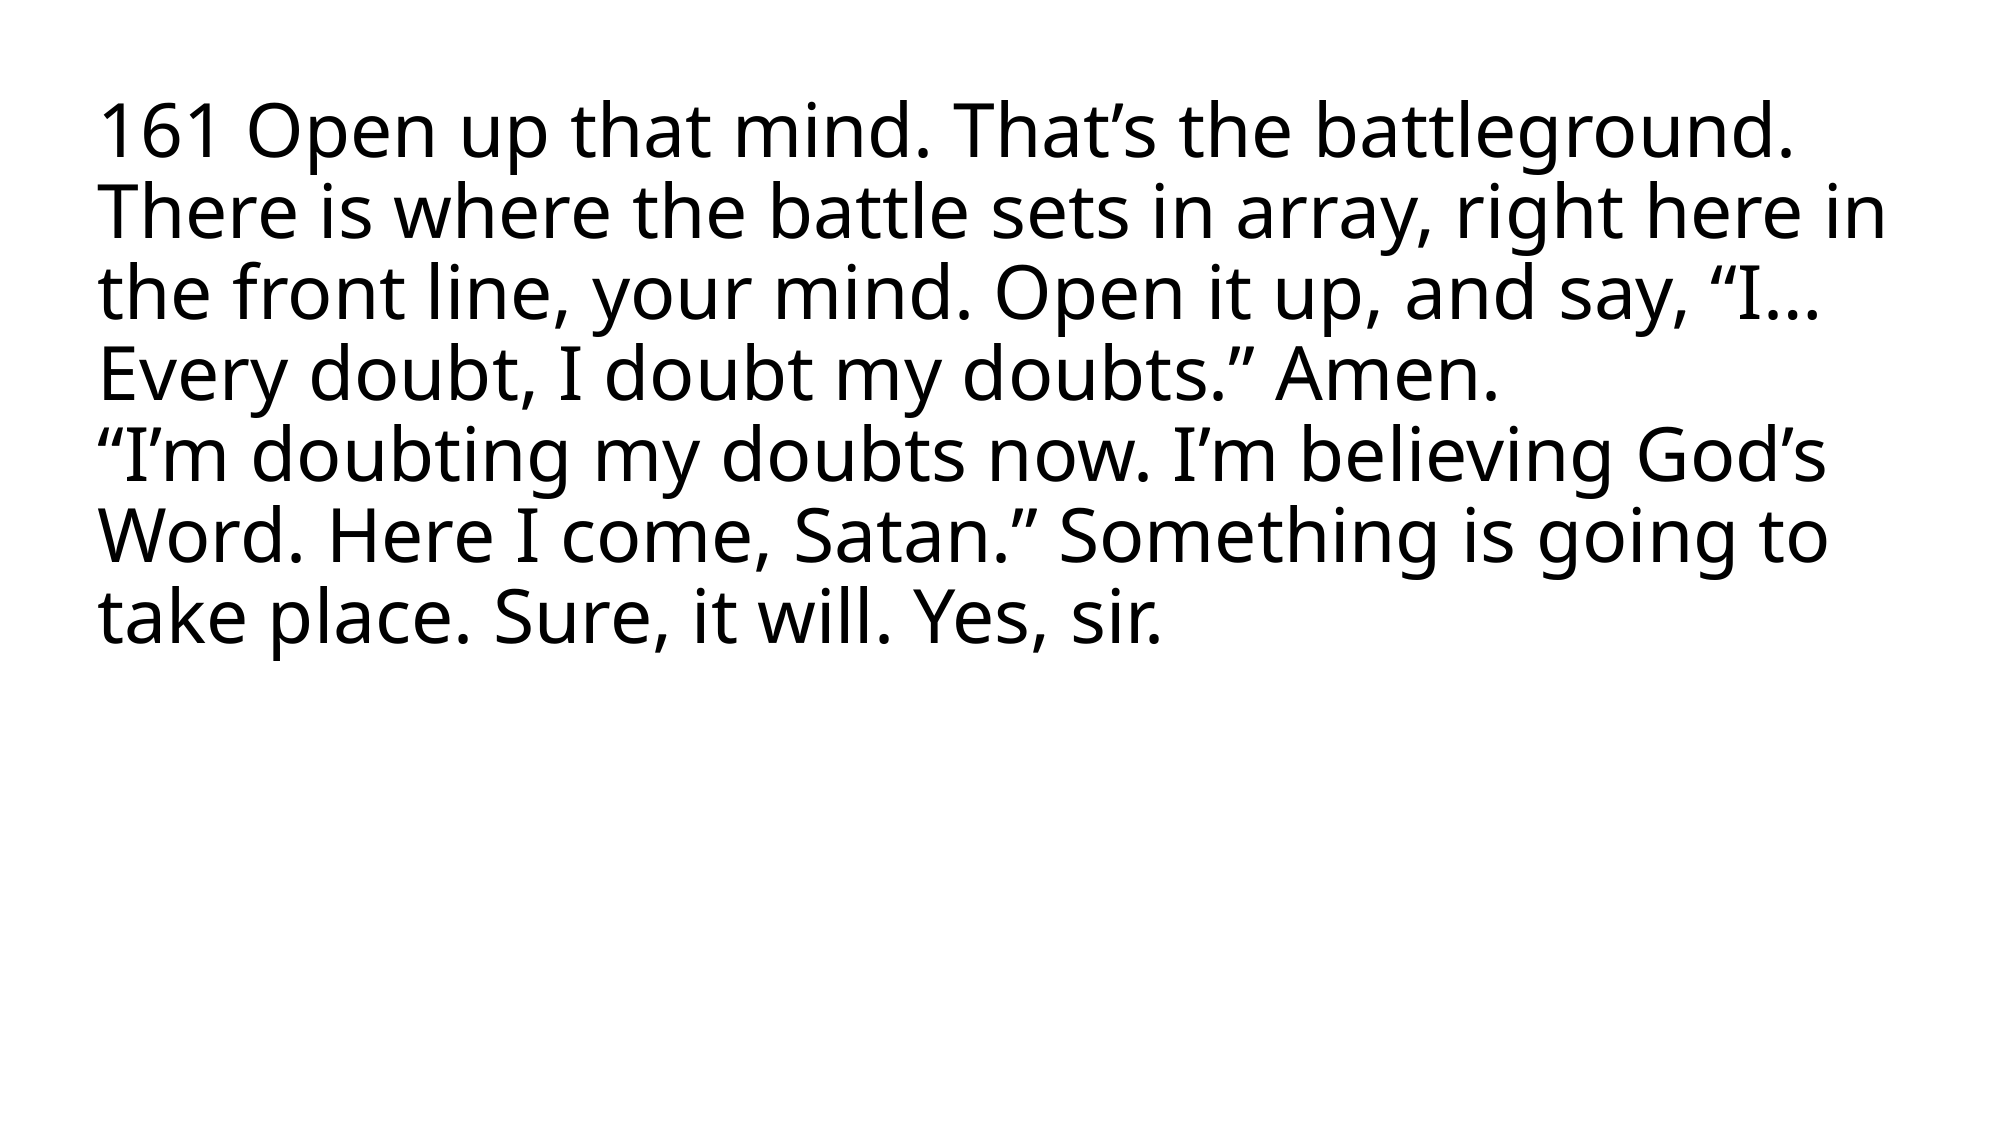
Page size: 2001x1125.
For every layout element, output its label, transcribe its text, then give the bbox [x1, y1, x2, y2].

title 161 Open up that mind. That’s the battleground. There is where the battle sets in array, right here in the front line, your mind. Open it up, and say, “I…Every doubt, I doubt my doubts.” Amen. “I’m doubting my doubts now. I’m believing God’s Word. Here I come, Satan.” Something is going to take place. Sure, it will. Yes, sir. [82, 85, 1937, 1043]
